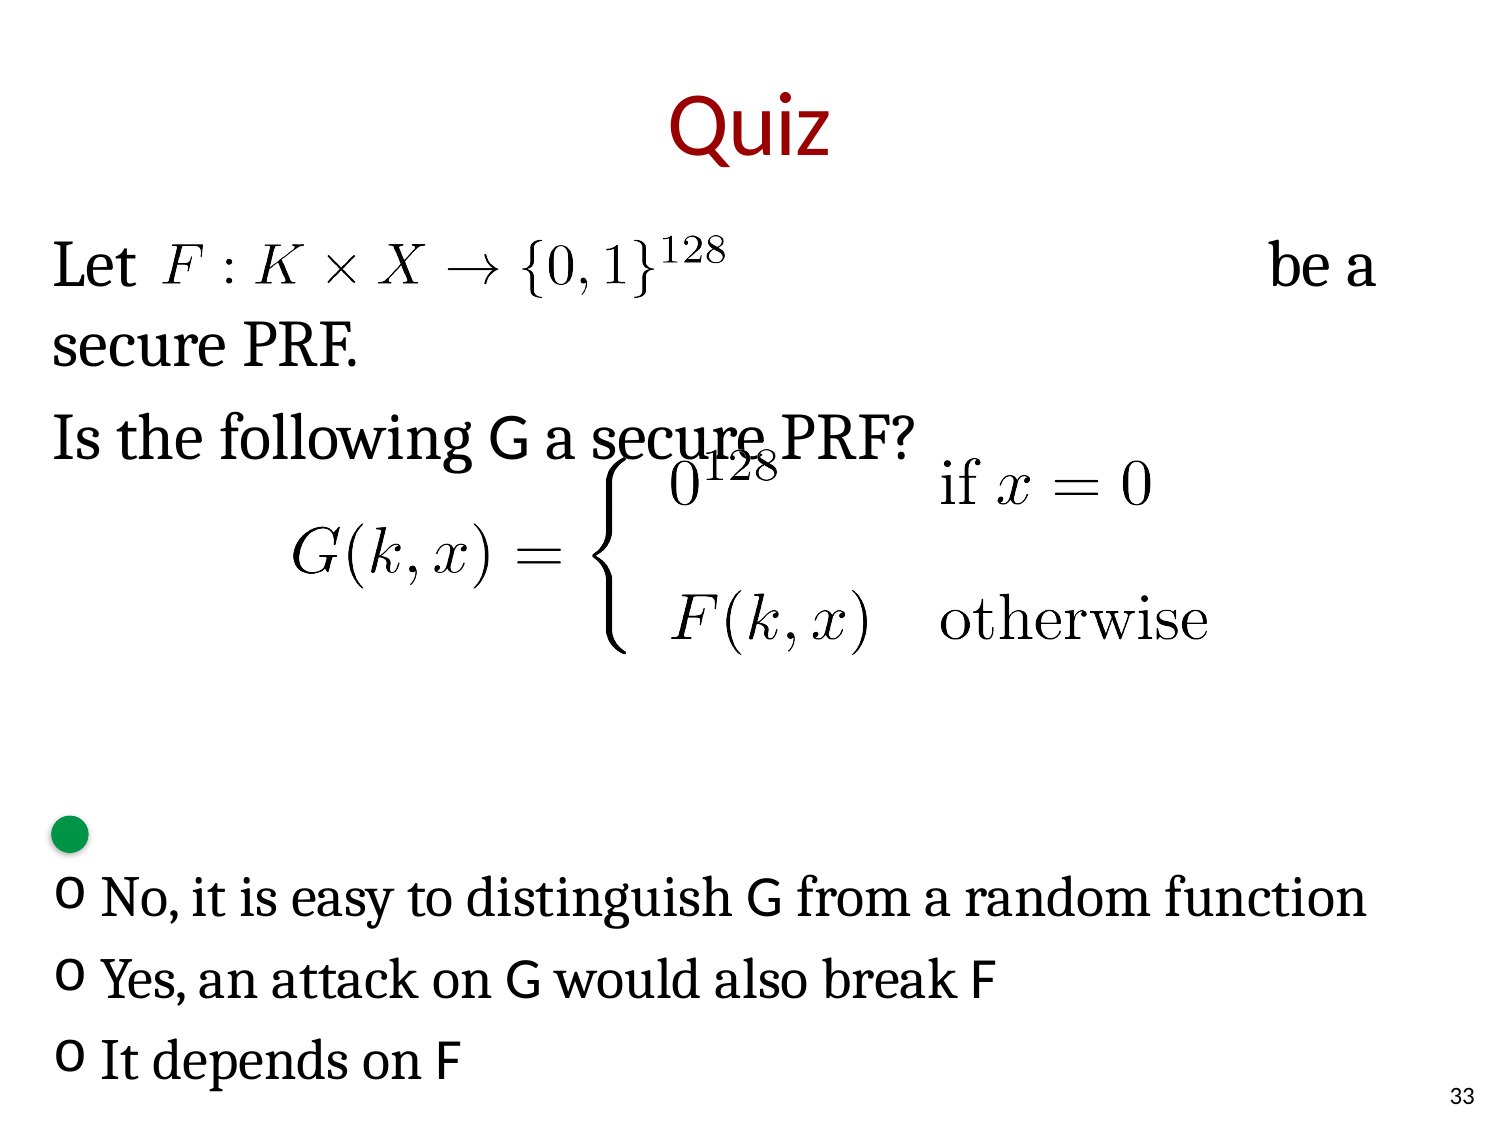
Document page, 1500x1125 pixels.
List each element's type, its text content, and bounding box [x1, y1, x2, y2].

picture [162, 235, 726, 298]
picture [293, 449, 1207, 656]
slide_number 33 [1125, 1065, 1475, 1125]
text_box [50, 814, 90, 854]
list Let be a secure PRF. Is the following G a secure PRF? No, it is easy to distinguish G from a random function Yes, an attack on G would also break F It depends on F [37, 212, 1463, 1109]
title Quiz [75, 24, 1425, 212]
